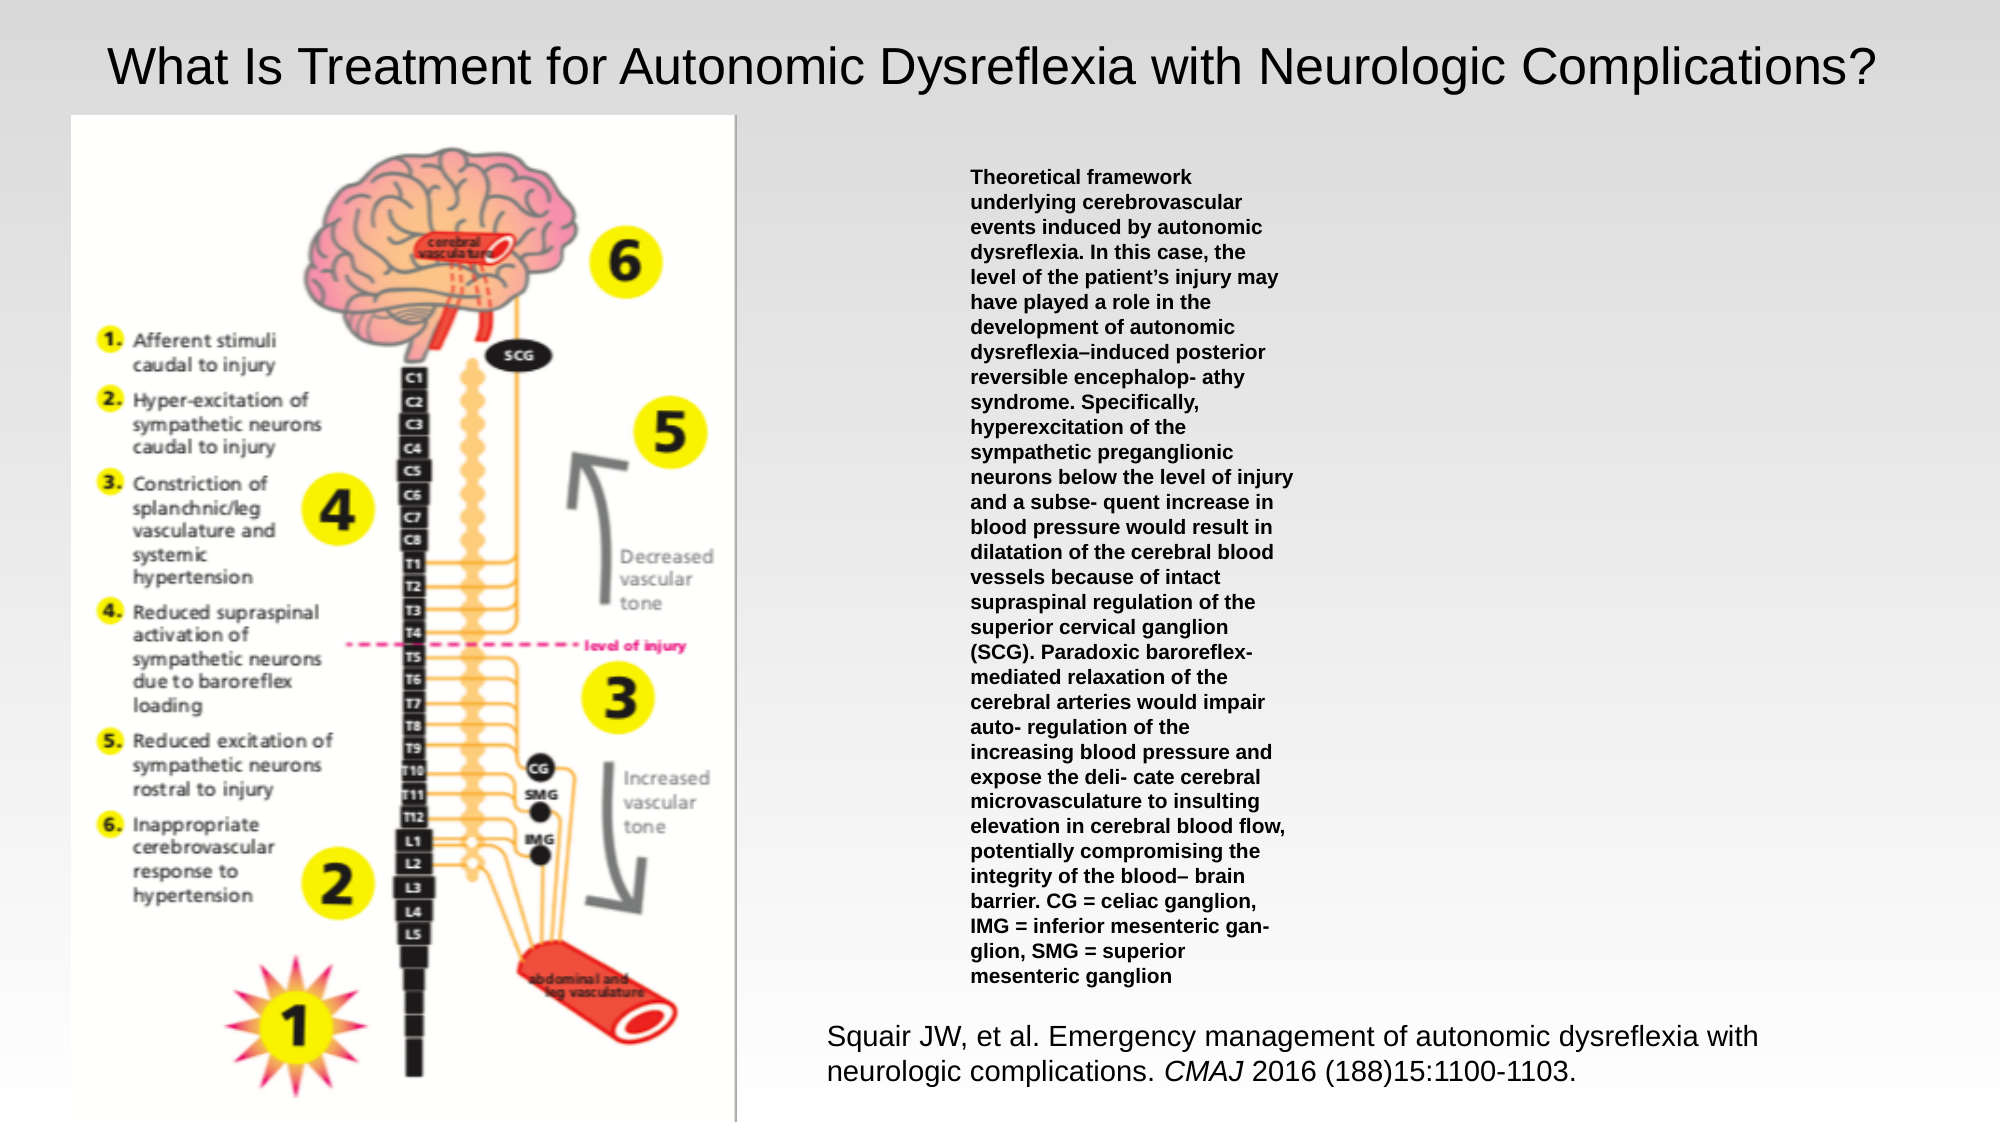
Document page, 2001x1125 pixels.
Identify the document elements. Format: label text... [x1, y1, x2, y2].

text_box Squair JW, et al. Emergency management of autonomic dysreflexia with neurologic complications. CMAJ 2016 (188)15:1100-1103. [812, 1010, 1805, 1095]
text_box Theoretical framework underlying cerebrovascular events induced by autonomic dysreflexia. In this case, the level of the patient’s injury may have played a role in the development of autonomic dysreflexia–induced posterior reversible encephalop- athy syndrome. Specifically, hyperexcitation of the sympathetic preganglionic neurons below the level of injury and a subse- quent increase in blood pressure would result in dilatation of the cerebral blood vessels because of intact supraspinal regulation of the superior cervical ganglion (SCG). Paradoxic baroreflex- mediated relaxation of the cerebral arteries would impair auto- regulation of the increasing blood pressure and expose the deli- cate cerebral microvasculature to insulting elevation in cerebral blood flow, potentially compromising the integrity of the blood– brain barrier. CG = celiac ganglion, IMG = inferior mesenteric gan- glion, SMG = superior mesenteric ganglion [955, 156, 1309, 1010]
title What Is Treatment for Autonomic Dysreflexia with Neurologic Complications? [0, 0, 2000, 176]
picture [71, 115, 737, 1123]
